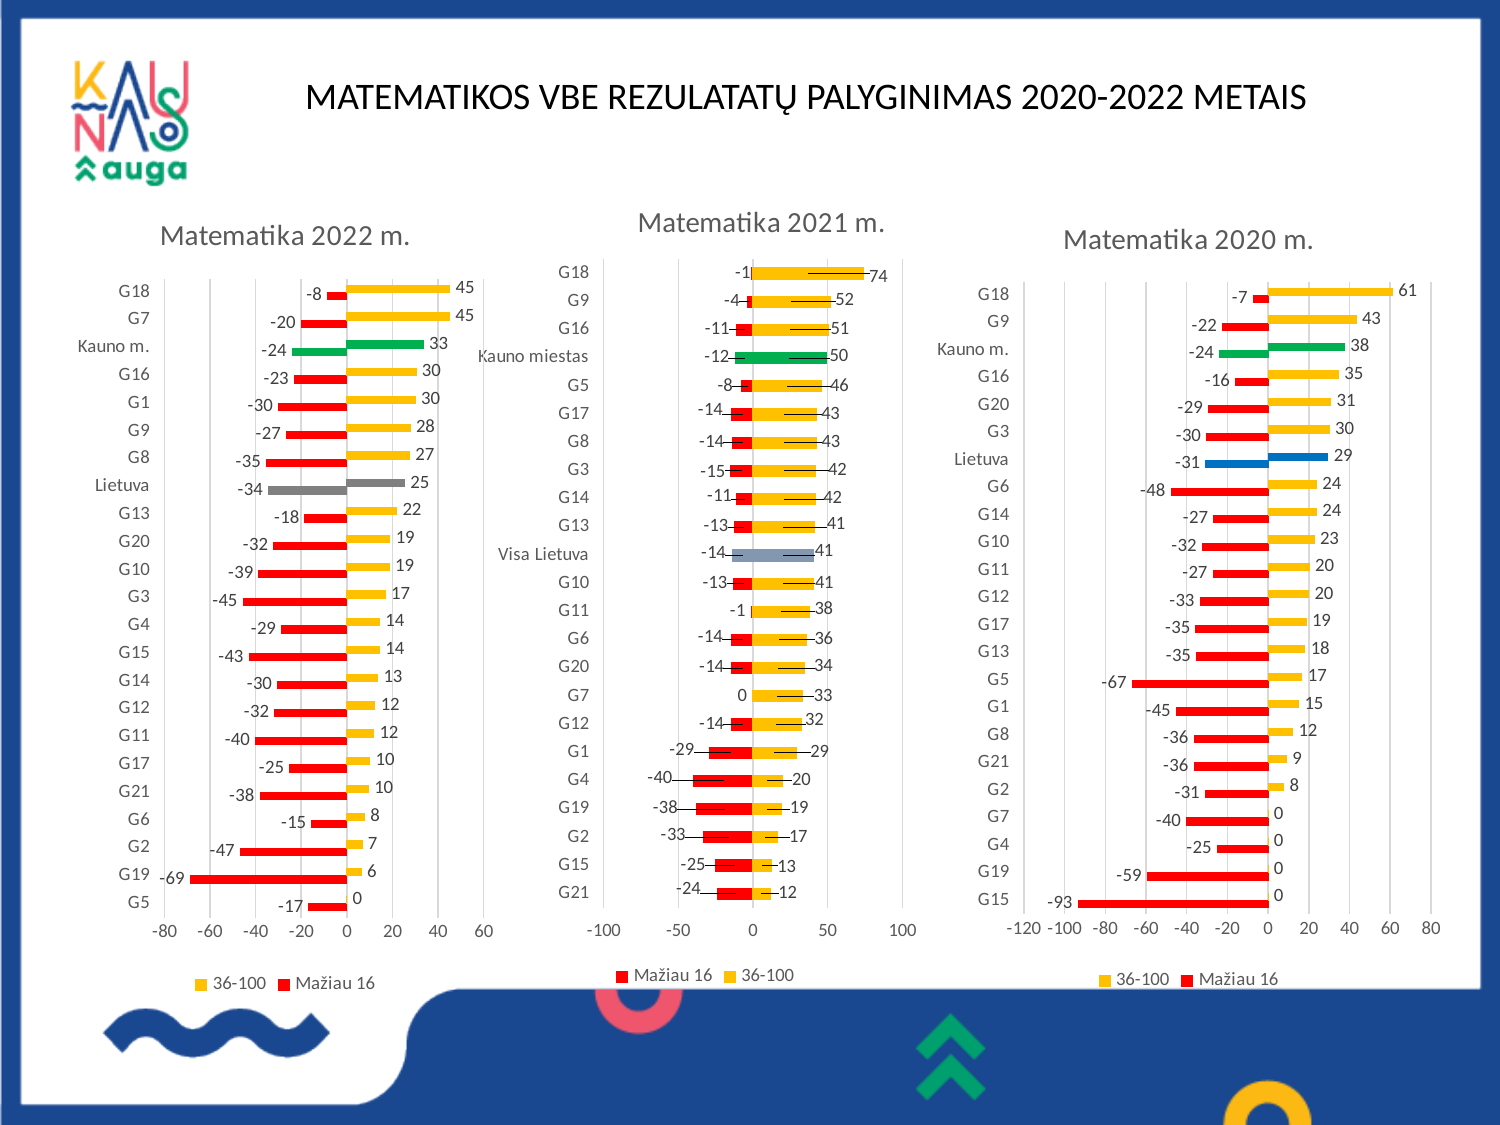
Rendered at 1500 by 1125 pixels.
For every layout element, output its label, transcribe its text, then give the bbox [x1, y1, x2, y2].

chart [69, 183, 1451, 1001]
text_box MATEMATIKOS VBE REZULATATŲ PALYGINIMAS 2020-2022 METAIS [290, 64, 1323, 125]
picture [0, 0, 1500, 1125]
